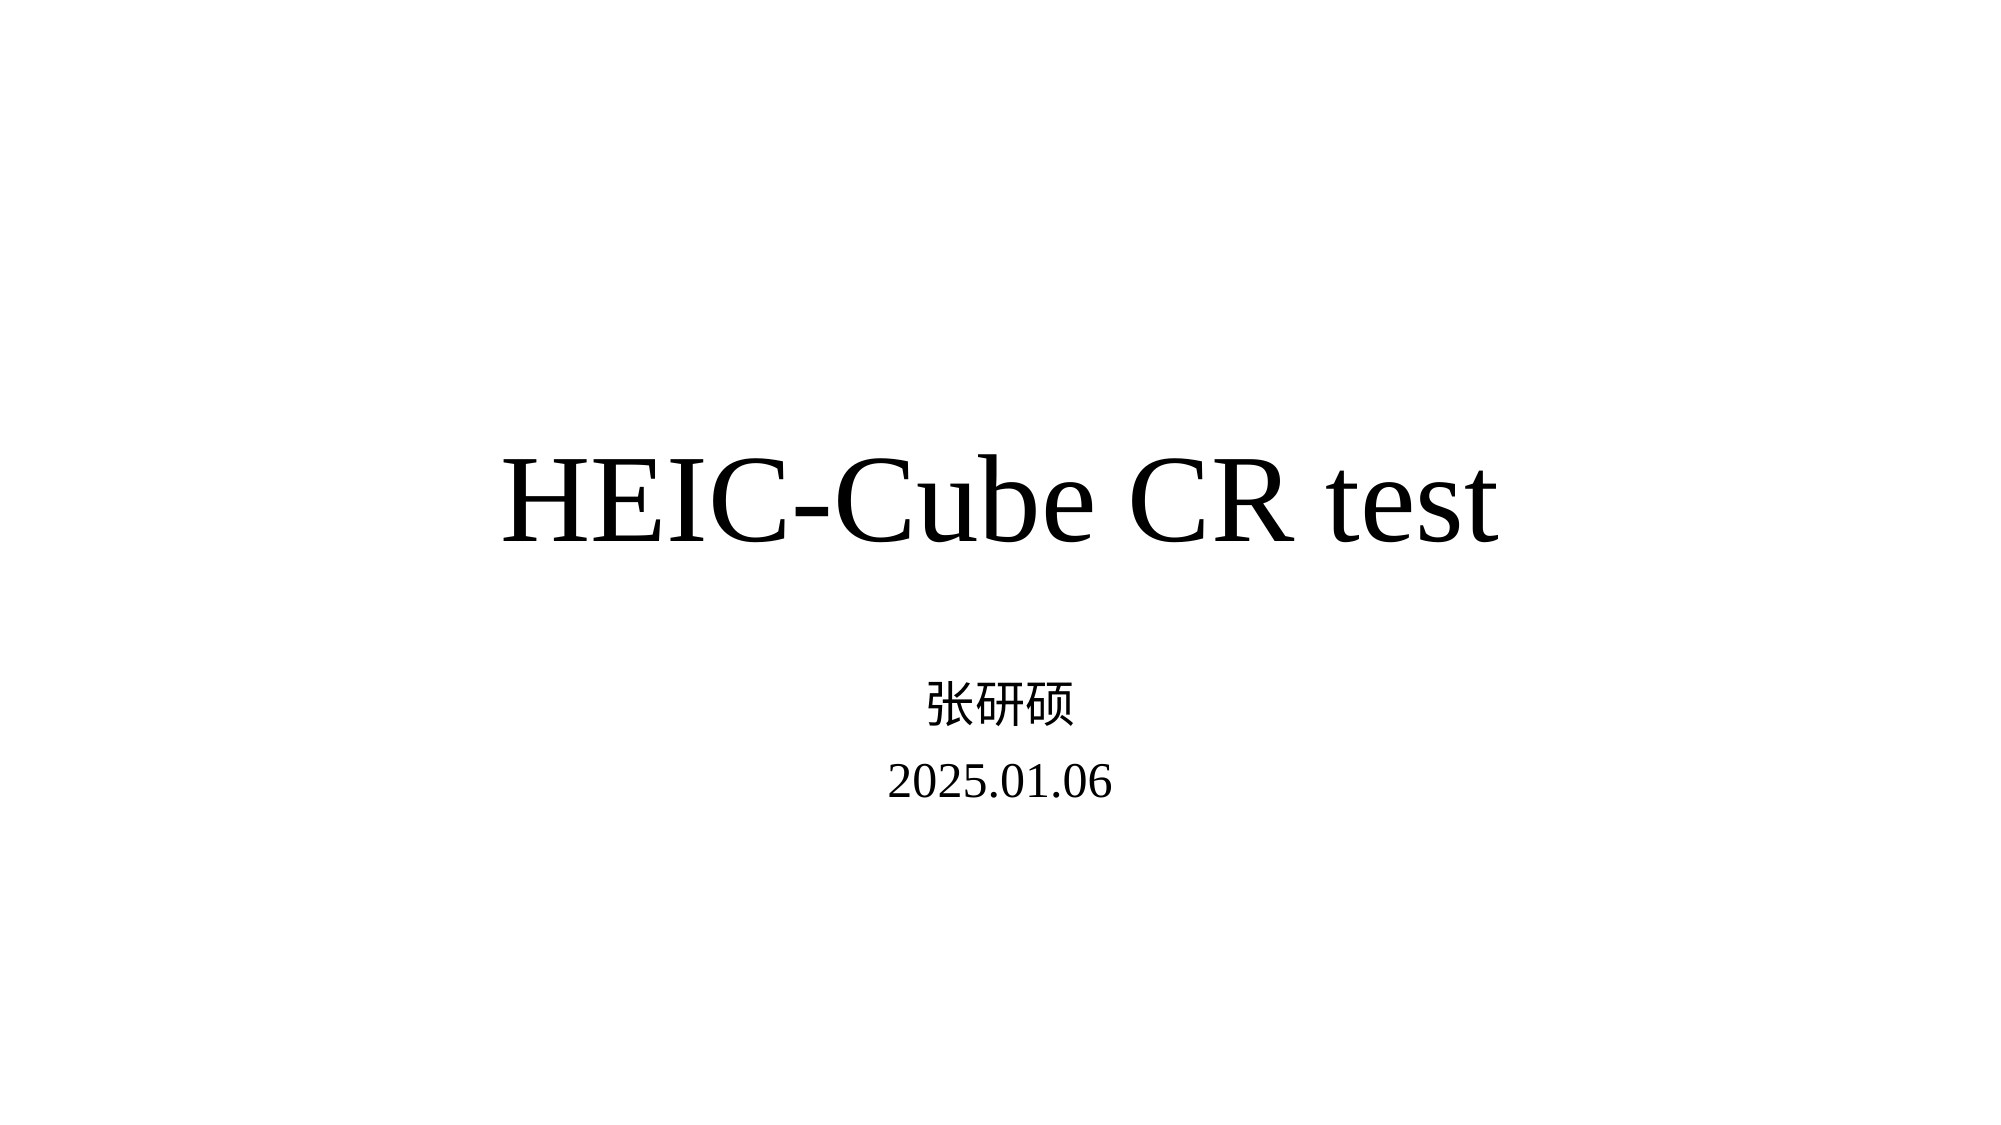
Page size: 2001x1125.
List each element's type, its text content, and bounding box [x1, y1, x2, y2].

title HEIC-Cube CR test [249, 184, 1750, 576]
subtitle 张研硕 2025.01.06 [249, 590, 1750, 863]
